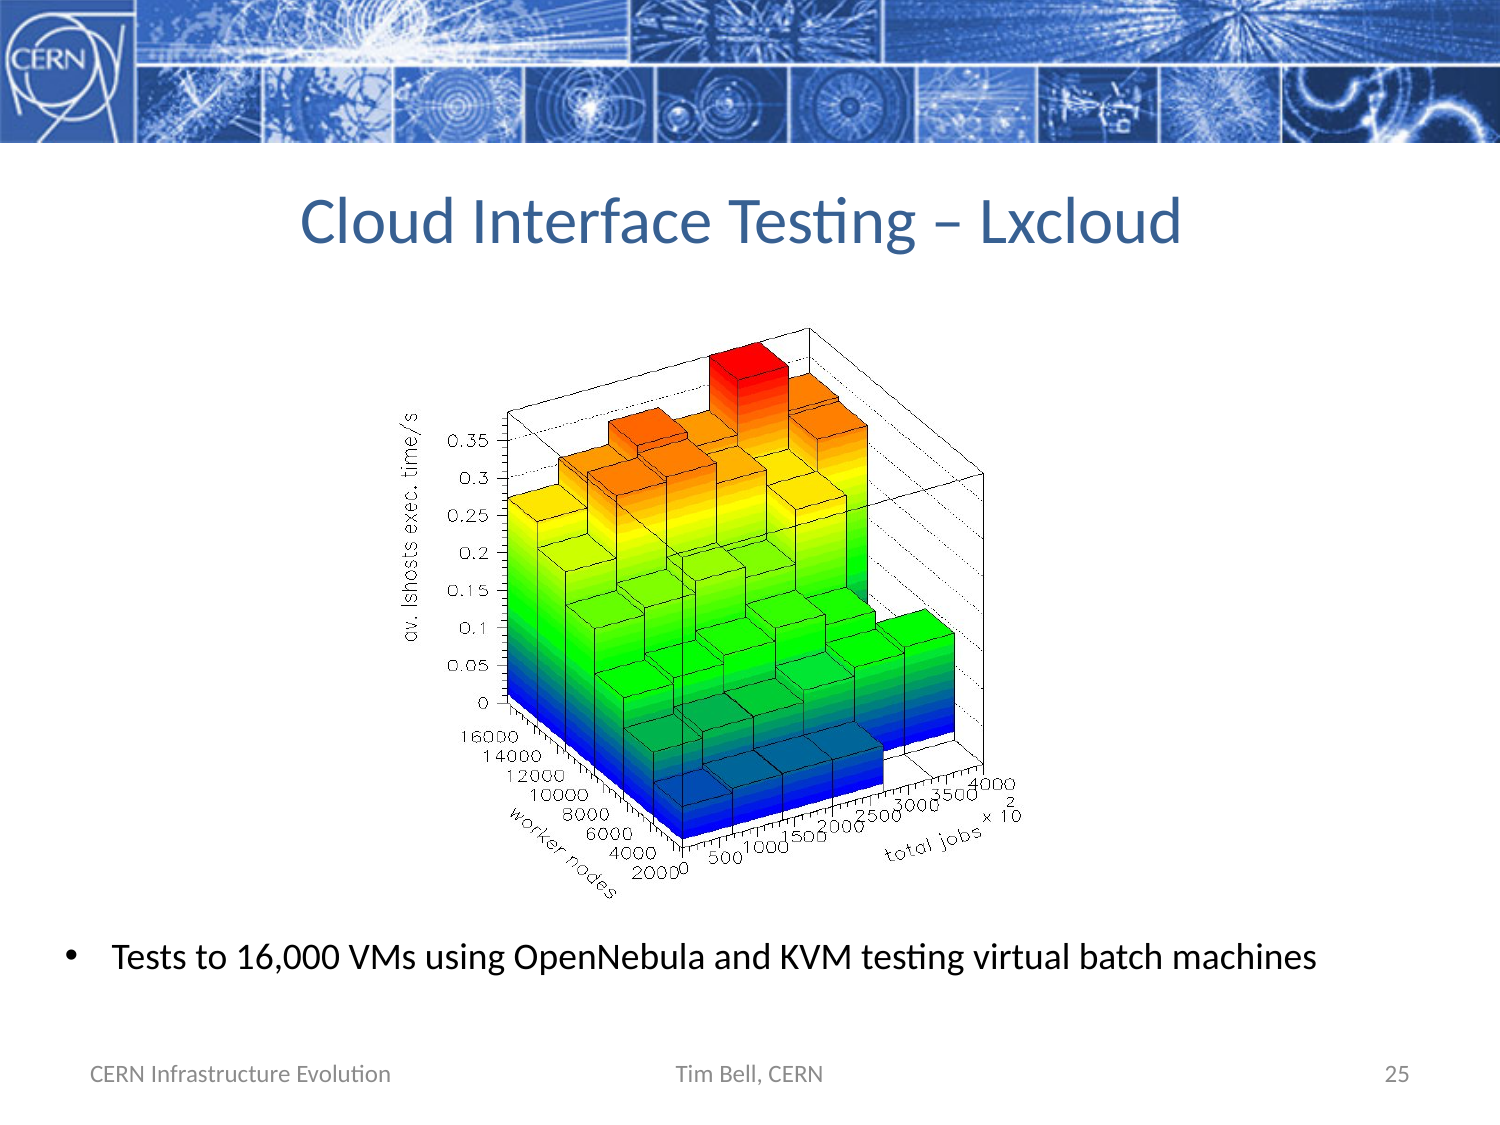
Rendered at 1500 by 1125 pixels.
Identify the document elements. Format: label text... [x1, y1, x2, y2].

picture [0, 0, 1500, 143]
slide_number 25 [1074, 1042, 1425, 1103]
footer Tim Bell, CERN [512, 1042, 988, 1103]
slide_number CERN Infrastructure Evolution [75, 1042, 425, 1103]
picture [324, 262, 1057, 913]
title Cloud Interface Testing – Lxcloud [74, 163, 1426, 270]
text_box Tests to 16,000 VMs using OpenNebula and KVM testing virtual batch machines [49, 924, 1388, 985]
